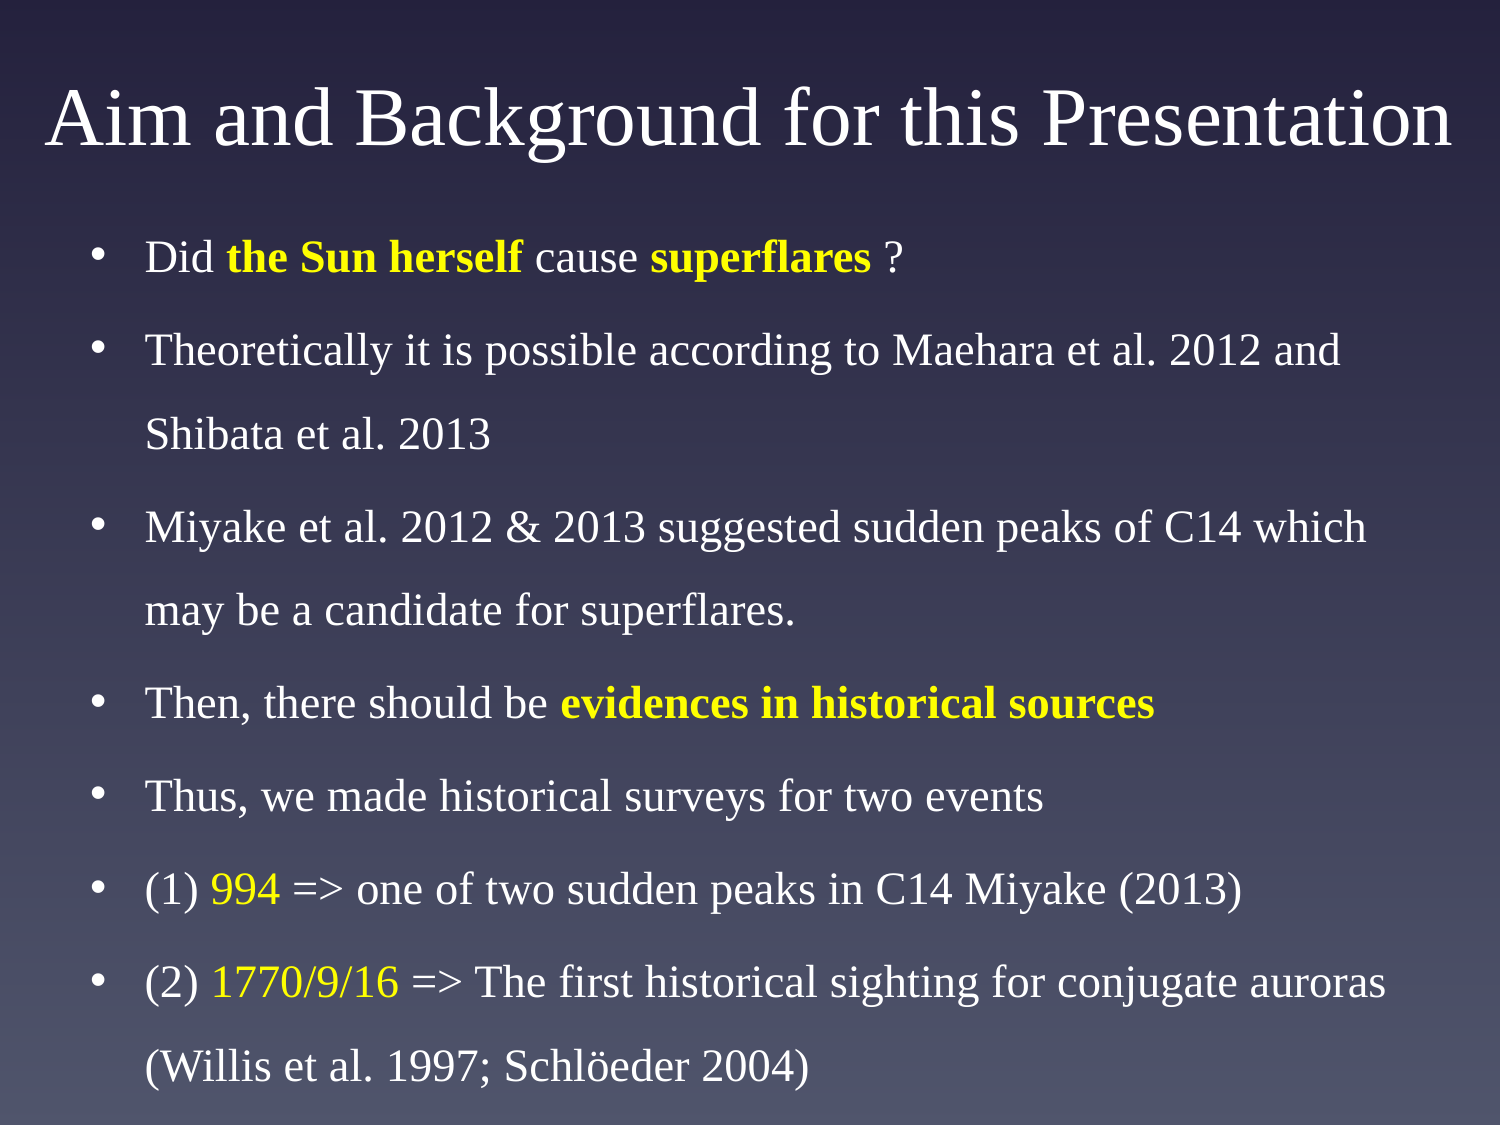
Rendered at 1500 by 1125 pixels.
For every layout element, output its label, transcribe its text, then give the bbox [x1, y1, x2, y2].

list Did the Sun herself cause superflares ? Theoretically it is possible according to Maehara et al. 2012 and Shibata et al. 2013 Miyake et al. 2012 & 2013 suggested sudden peaks of C14 which may be a candidate for superflares. Then, there should be evidences in historical sources Thus, we made historical surveys for two events (1) 994 => one of two sudden peaks in C14 Miyake (2013) (2) 1770/9/16 => The first historical sighting for conjugate auroras (Willis et al. 1997; Schlöeder 2004) [75, 190, 1425, 1099]
title Aim and Background for this Presentation [0, 54, 1500, 191]
